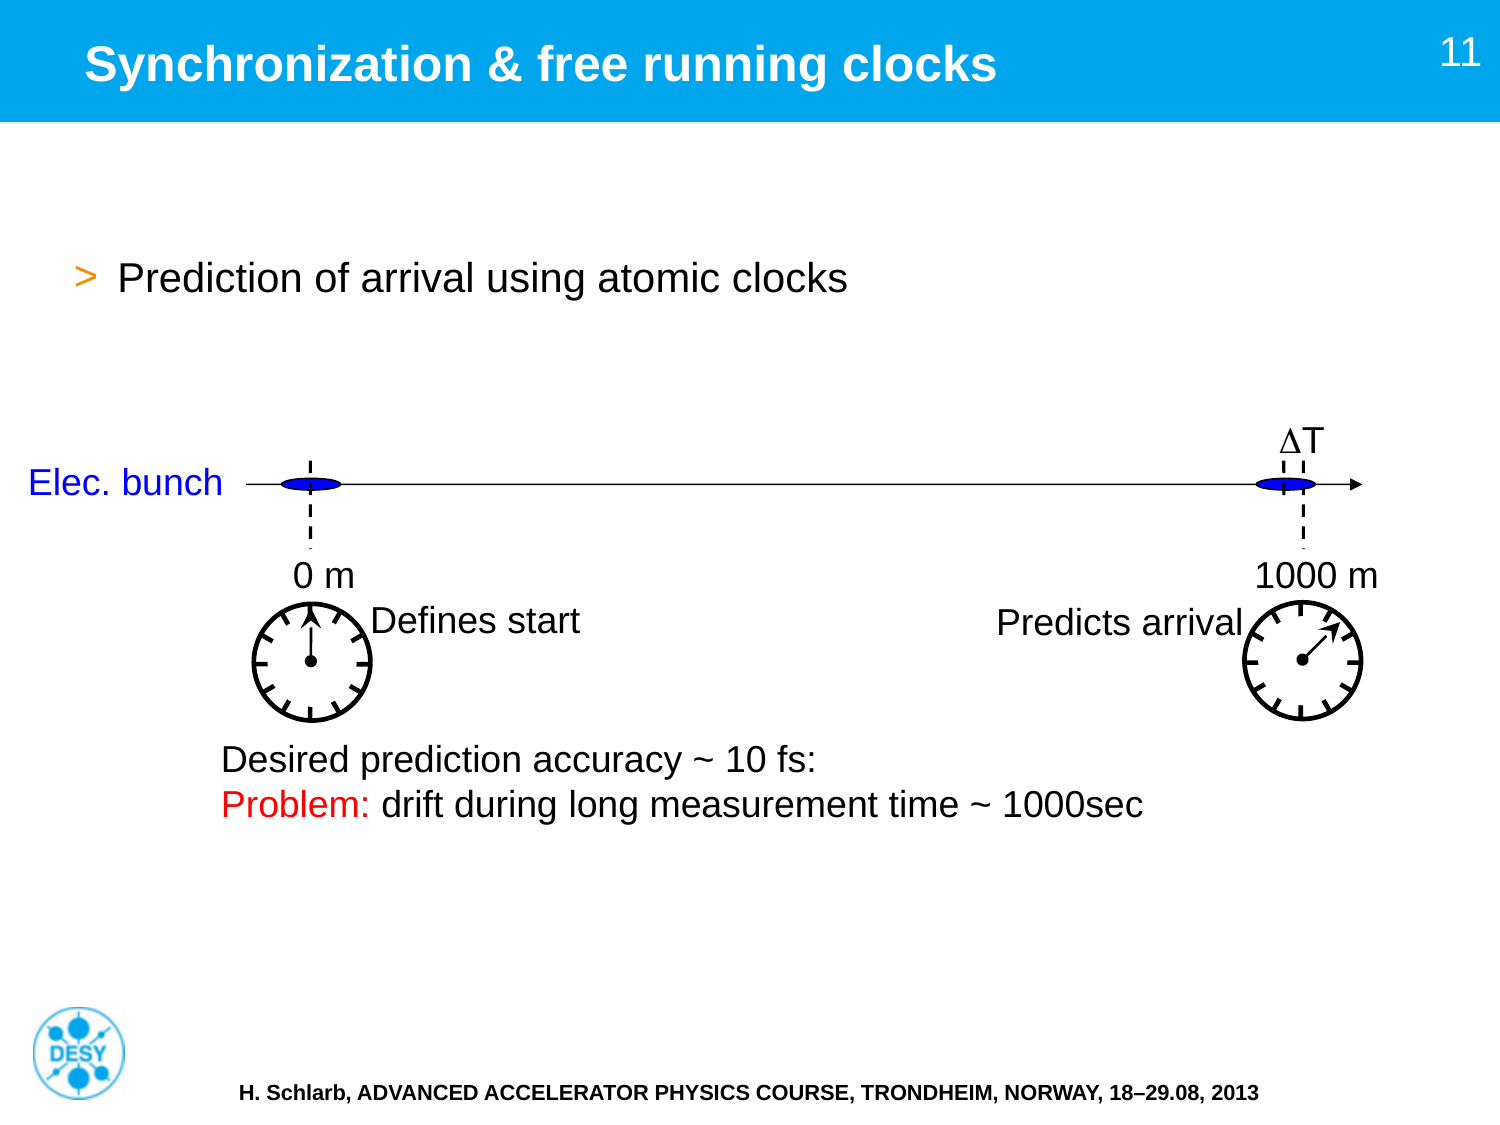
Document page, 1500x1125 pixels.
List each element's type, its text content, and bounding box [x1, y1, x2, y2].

text_box Predicts arrival [981, 590, 1259, 651]
slide_number 11 [1421, 17, 1500, 74]
text_box [1316, 478, 1363, 491]
text_box T [1264, 408, 1340, 469]
text_box 1000 m [1239, 543, 1394, 604]
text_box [1244, 602, 1363, 720]
text_box Defines start [355, 588, 596, 648]
text_box [281, 478, 341, 491]
title Synchronization & free running clocks [69, 16, 1467, 107]
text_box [253, 603, 373, 721]
list Prediction of arrival using atomic clocks [58, 243, 1409, 986]
text_box Elec. bunch [13, 450, 239, 510]
text_box [1256, 478, 1316, 491]
picture [33, 1007, 125, 1100]
text_box 0 m [278, 543, 371, 602]
text_box Desired prediction accuracy ~ 10 fs: Problem: drift during long measurement time ~ 1000sec [206, 727, 1191, 832]
